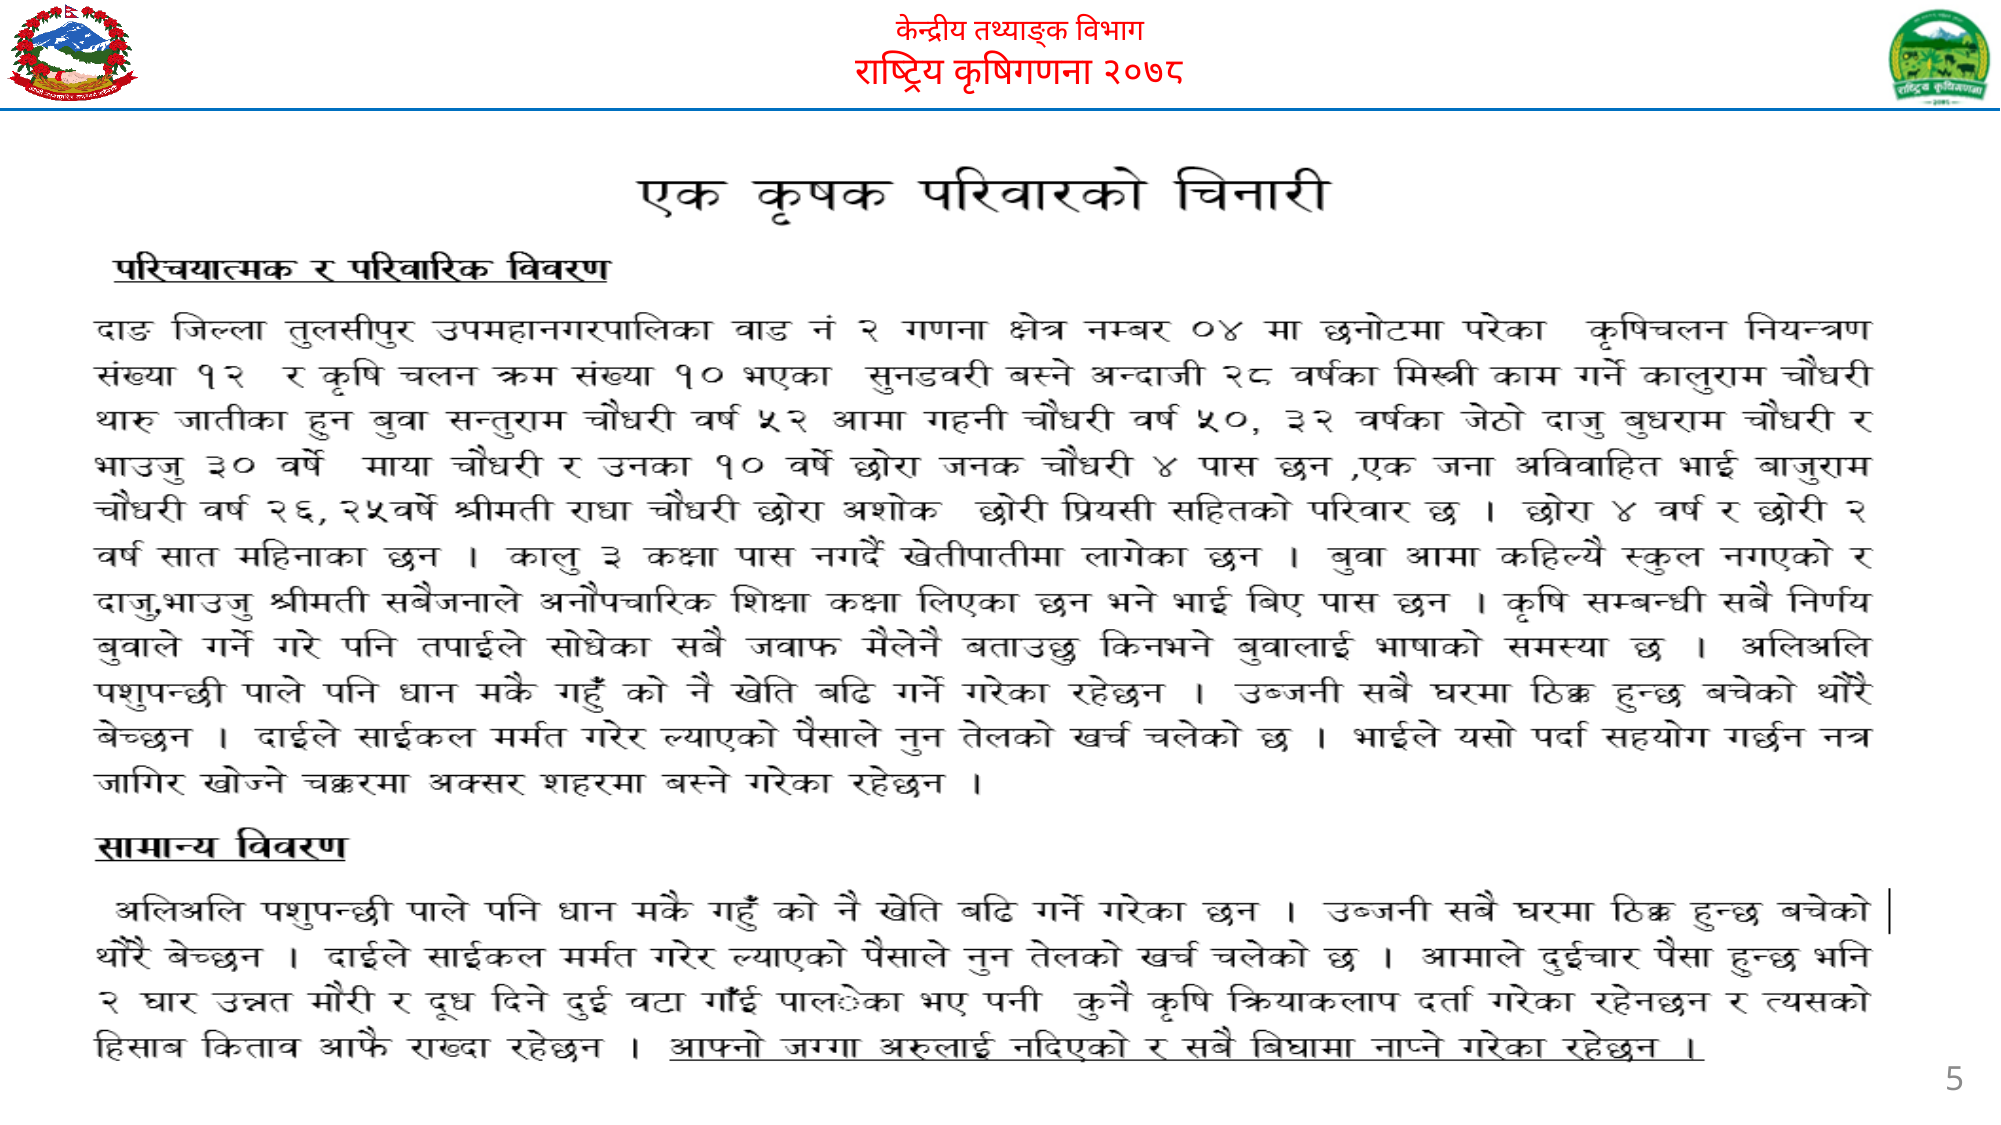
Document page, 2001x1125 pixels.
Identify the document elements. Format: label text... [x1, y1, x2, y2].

picture [49, 137, 1926, 1088]
slide_number 5 [1512, 1050, 1980, 1110]
picture [7, 4, 138, 101]
picture [1887, 4, 1993, 108]
